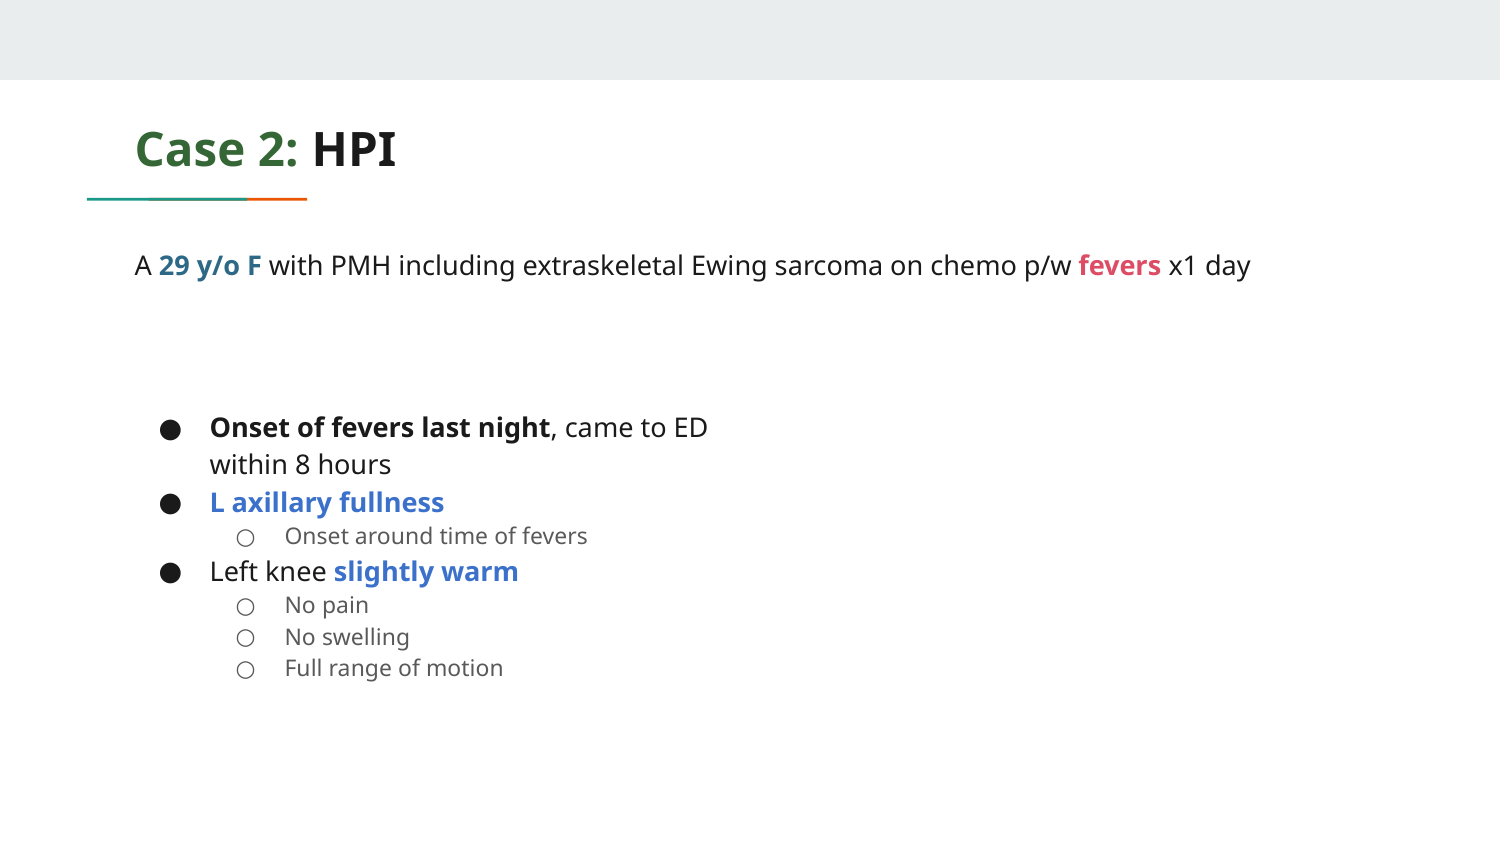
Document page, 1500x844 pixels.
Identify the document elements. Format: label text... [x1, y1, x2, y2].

title Case 2: HPI [119, 103, 1381, 192]
list Onset of fevers last night, came to ED within 8 hours L axillary fullness Onset around time of fevers Left knee slightly warm No pain No swelling Full range of motion [119, 391, 739, 762]
list A 29 y/o F with PMH including extraskeletal Ewing sarcoma on chemo p/w fevers x1 day [119, 228, 1381, 380]
